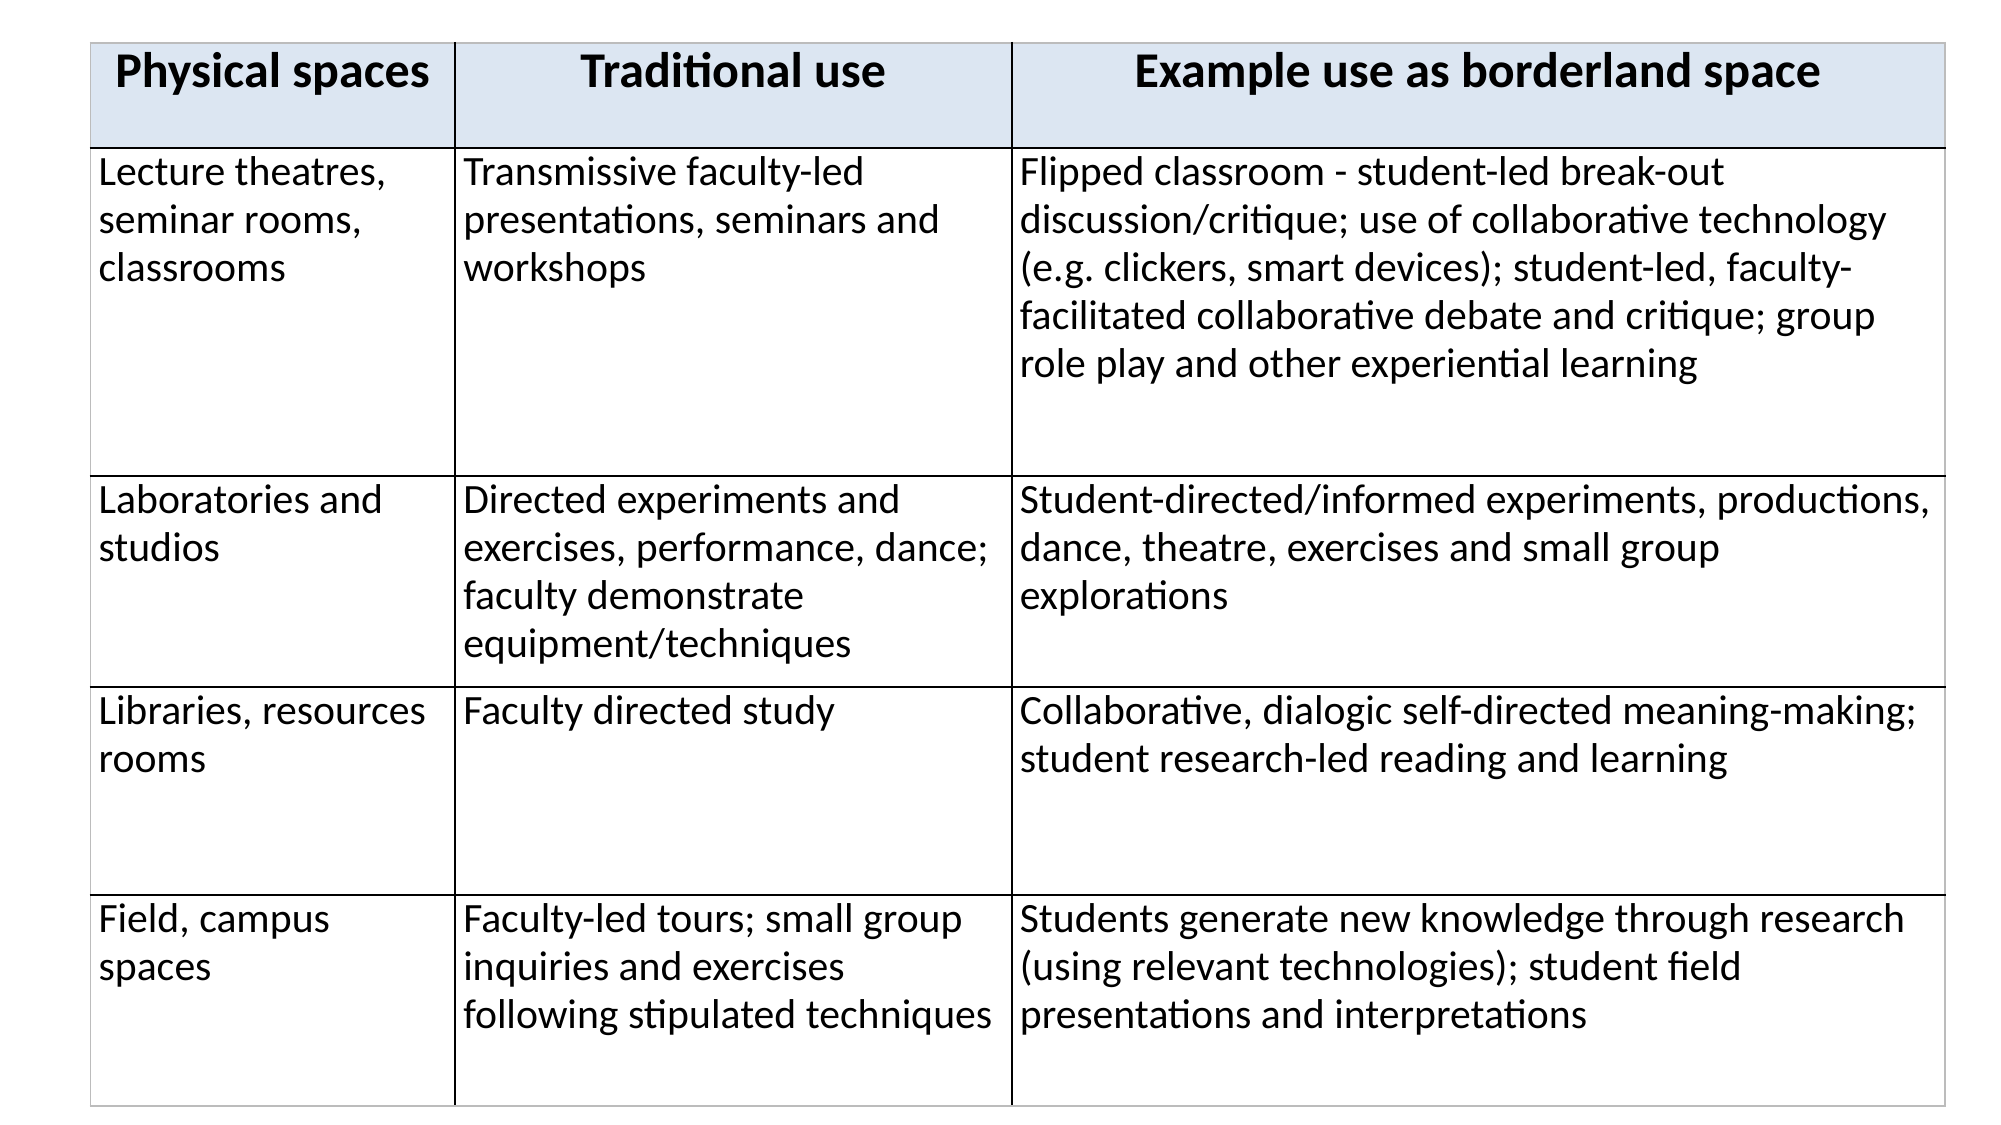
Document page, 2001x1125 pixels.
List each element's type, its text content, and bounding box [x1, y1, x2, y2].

table_cell Student-directed/informed experiments, productions, dance, theatre, exercises and small group explorations [1013, 477, 1944, 686]
table_cell Laboratories and studios [91, 477, 454, 686]
table_cell Faculty directed study [456, 688, 1011, 894]
table_cell Collaborative, dialogic self-directed meaning-making; student research-led reading and learning [1013, 688, 1944, 894]
table_header Physical spaces [91, 44, 454, 147]
table_cell Transmissive faculty-led presentations, seminars and workshops [456, 149, 1011, 475]
table_cell Libraries, resources rooms [91, 688, 454, 894]
table_cell Lecture theatres, seminar rooms, classrooms [91, 149, 454, 475]
table_cell Field, campus spaces [91, 896, 454, 1105]
table_cell Directed experiments and exercises, performance, dance; faculty demonstrate equipment/techniques [456, 477, 1011, 686]
table_header Example use as borderland space [1013, 44, 1944, 147]
table_cell Faculty-led tours; small group inquiries and exercises following stipulated techniques [456, 896, 1011, 1105]
table_cell Students generate new knowledge through research (using relevant technologies); student field presentations and interpretations [1013, 896, 1944, 1105]
table_cell Flipped classroom - student-led break-out discussion/critique; use of collaborative technology (e.g. clickers, smart devices); student-led, faculty-facilitated collaborative debate and critique; group role play and other experiential learning [1013, 149, 1944, 475]
table_header Traditional use [456, 44, 1011, 147]
